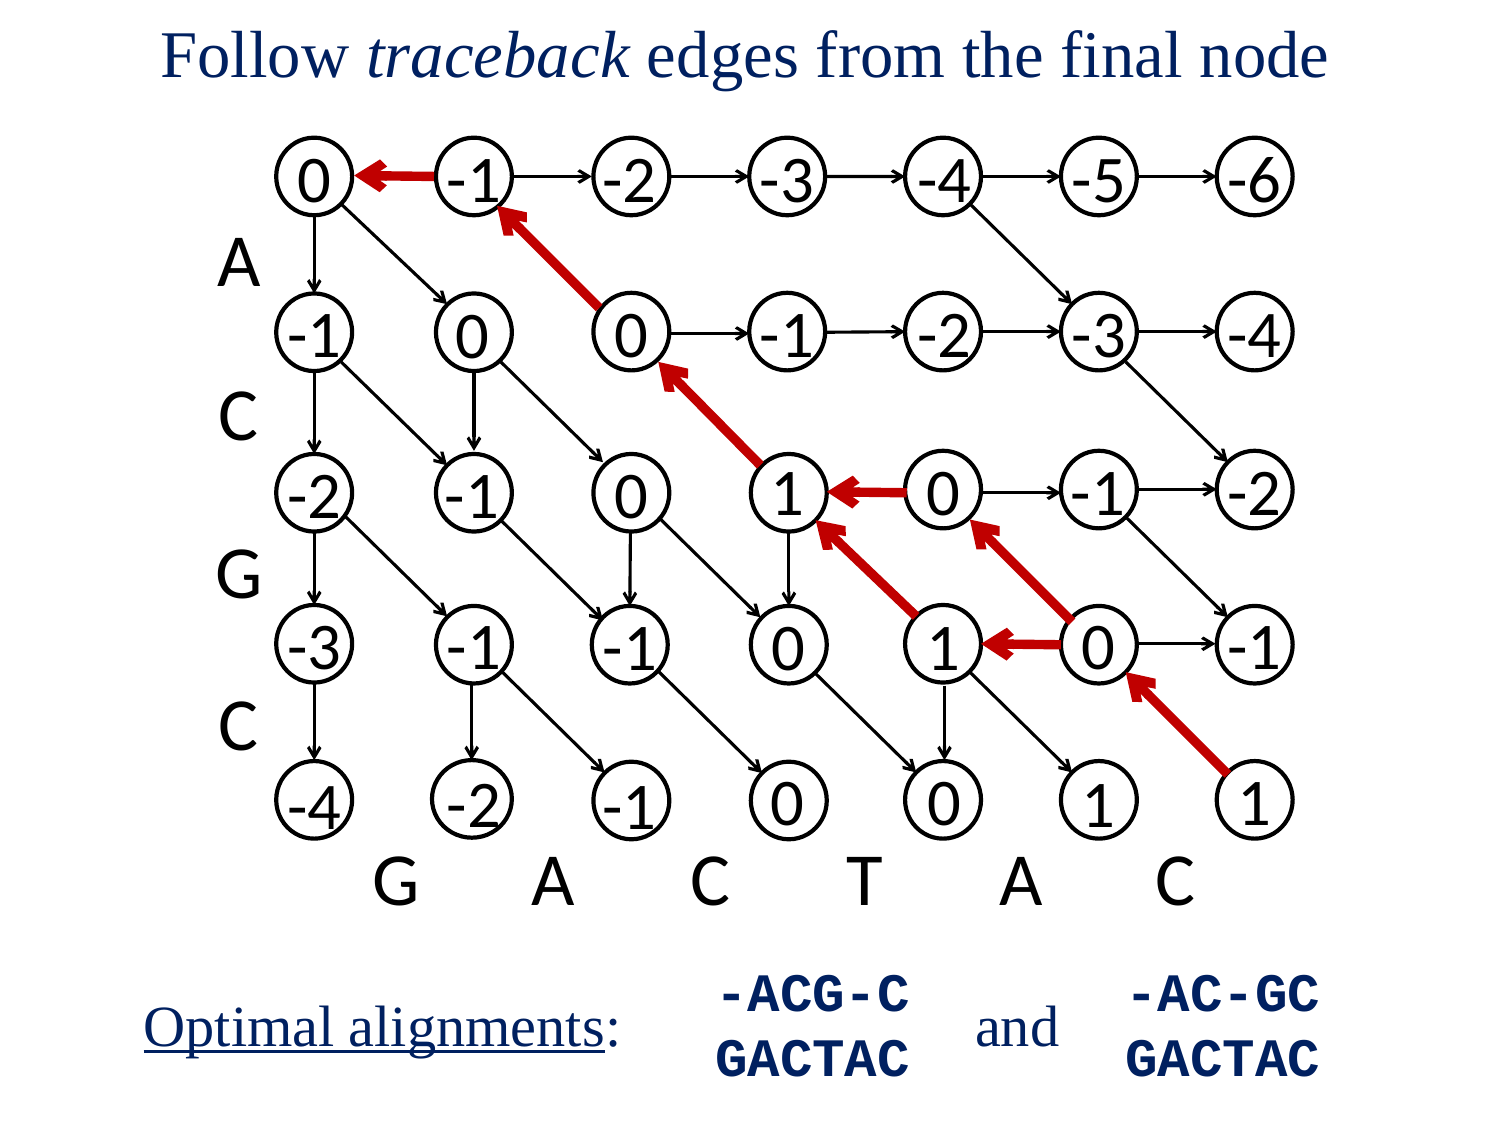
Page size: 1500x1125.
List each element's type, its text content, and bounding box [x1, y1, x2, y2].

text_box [125, 949, 1345, 1097]
title Follow traceback edges from the final node [26, 2, 1465, 100]
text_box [199, 128, 1298, 929]
